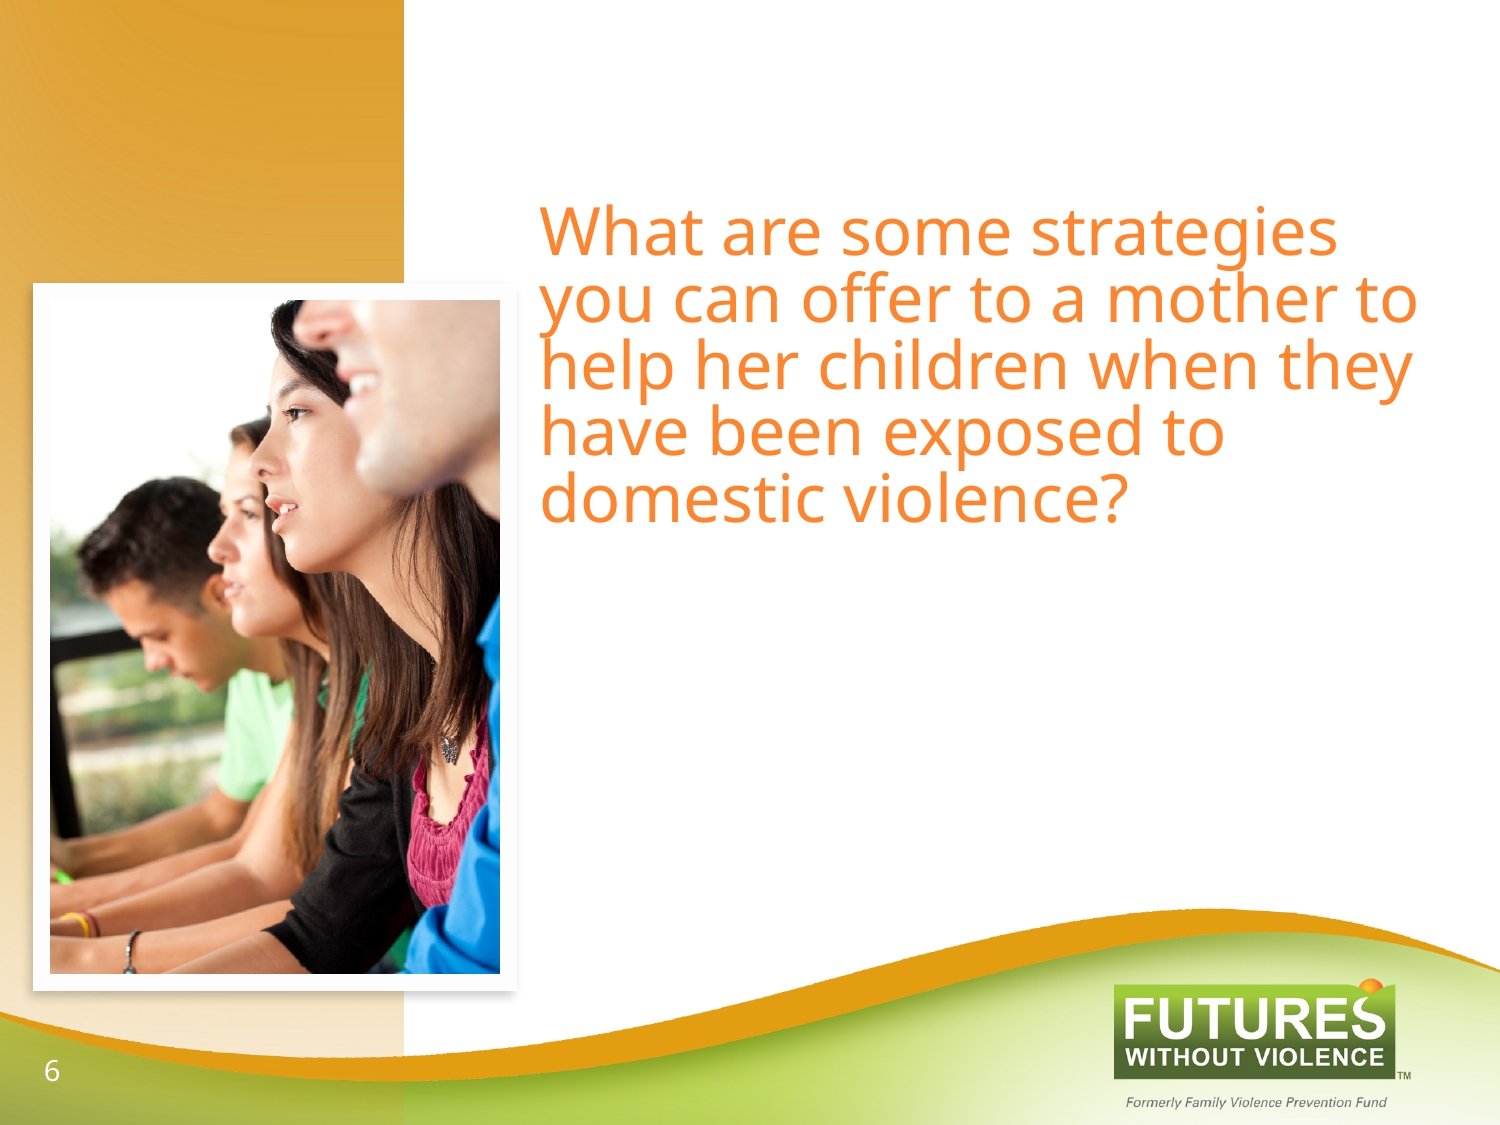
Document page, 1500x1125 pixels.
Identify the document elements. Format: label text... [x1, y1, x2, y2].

picture [0, 0, 1500, 1125]
list What are some strategies you can offer to a mother to help her children when they have been exposed to domestic violence? [525, 195, 1463, 925]
slide_number 6 [28, 1042, 139, 1103]
